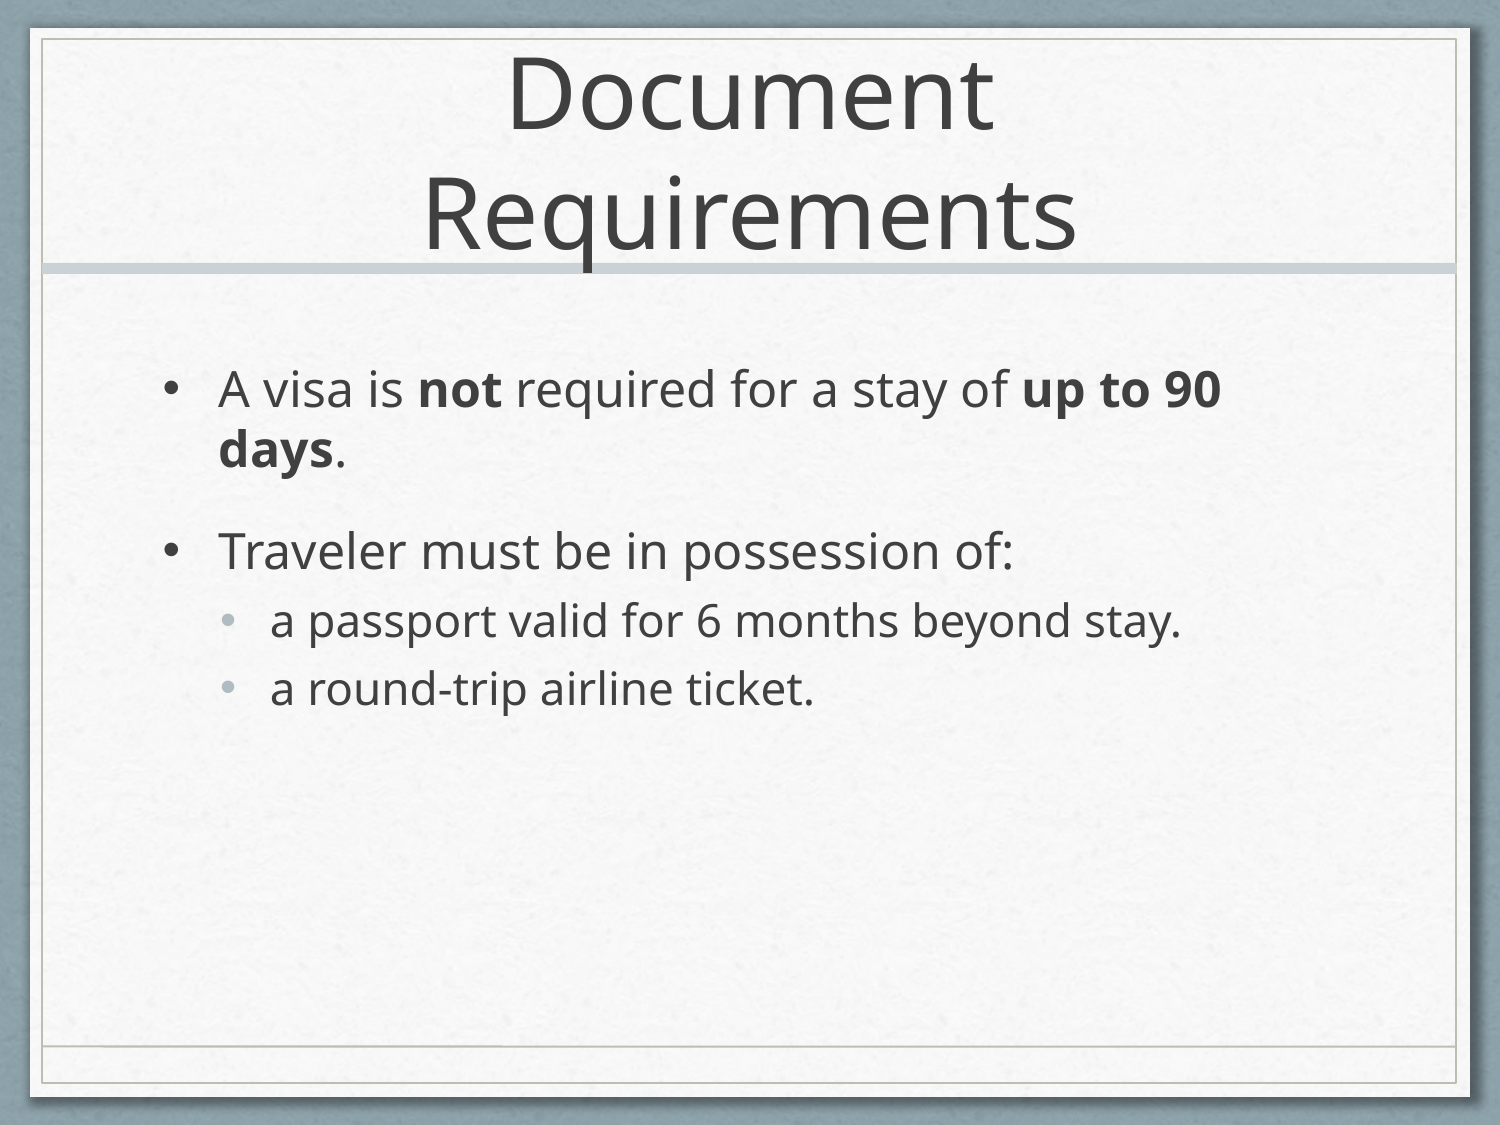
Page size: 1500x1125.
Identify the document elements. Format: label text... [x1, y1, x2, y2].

title Document Requirements [147, 40, 1353, 260]
picture [30, 28, 1470, 1097]
list A visa is not required for a stay of up to 90 days. Traveler must be in possession of: a passport valid for 6 months beyond stay. a round-trip airline ticket. [147, 350, 1353, 995]
